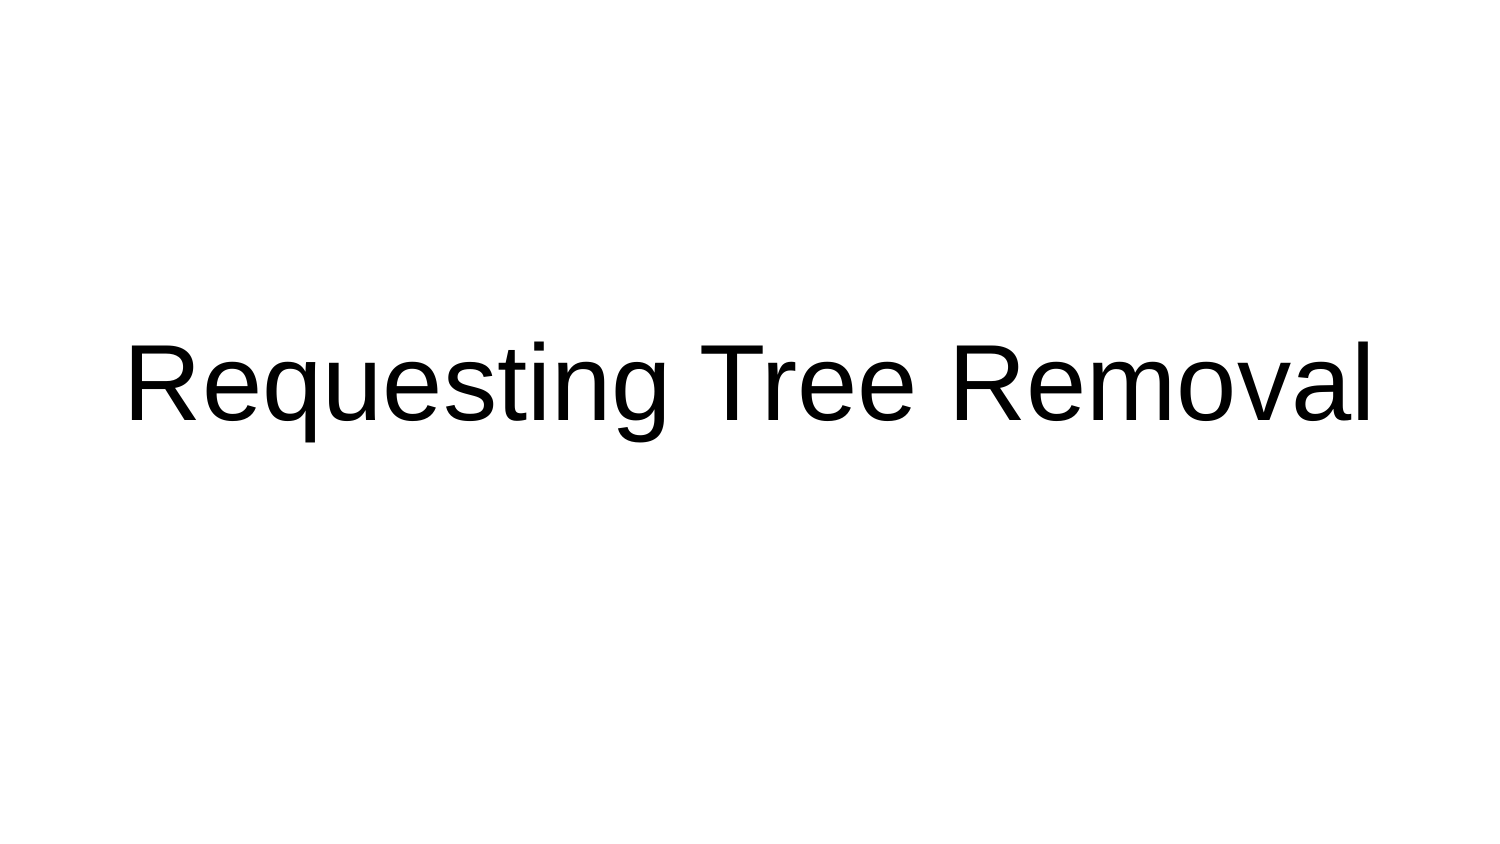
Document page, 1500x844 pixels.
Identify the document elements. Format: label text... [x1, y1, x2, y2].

title Requesting Tree Removal [51, 122, 1449, 459]
